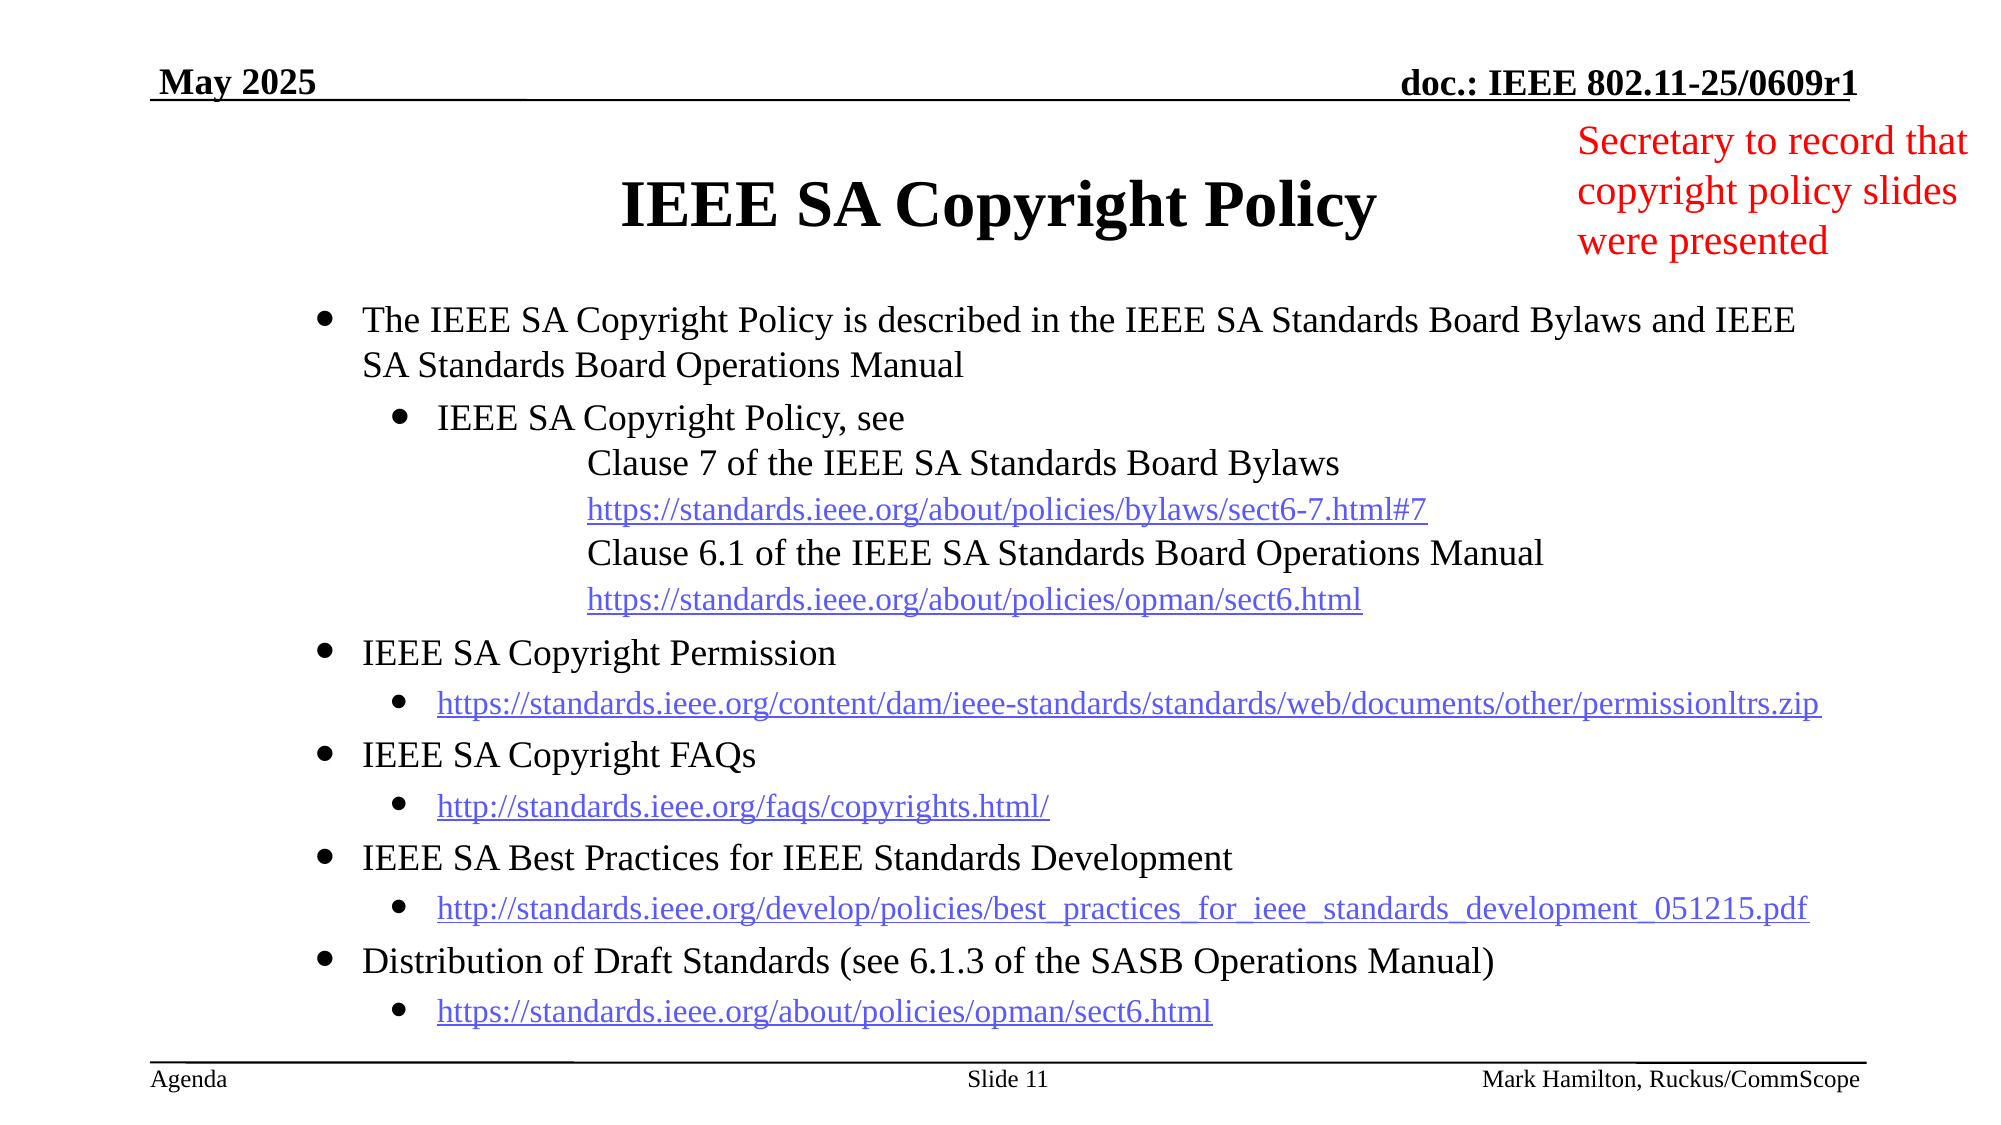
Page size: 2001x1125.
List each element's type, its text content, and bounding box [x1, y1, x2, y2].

title IEEE SA Copyright Policy [149, 112, 1850, 287]
text_box Secretary to record that copyright policy slides were presented [1562, 104, 1988, 270]
slide_number Slide 11 [950, 1061, 1067, 1123]
list The IEEE SA Copyright Policy is described in the IEEE SA Standards Board Bylaws and IEEE SA Standards Board Operations Manual IEEE SA Copyright Policy, see Clause 7 of the IEEE SA Standards Board Bylaws https://standards.ieee.org/about/policies/bylaws/sect6-7.html#7 Clause 6.1 of the IEEE SA Standards Board Operations Manual https://standards.ieee.org/about/policies/opman/sect6.html IEEE SA Copyright Permission https://standards.ieee.org/content/dam/ieee-standards/standards/web/documents/other/permissionltrs.zip IEEE SA Copyright FAQs http://standards.ieee.org/faqs/copyrights.html/ IEEE SA Best Practices for IEEE Standards Development http://standards.ieee.org/develop/policies/best_practices_for_ieee_standards_development_051215.pdf Distribution of Draft Standards (see 6.1.3 of the SASB Operations Manual) https://standards.ieee.org/about/policies/opman/sect6.html [149, 287, 1850, 1063]
